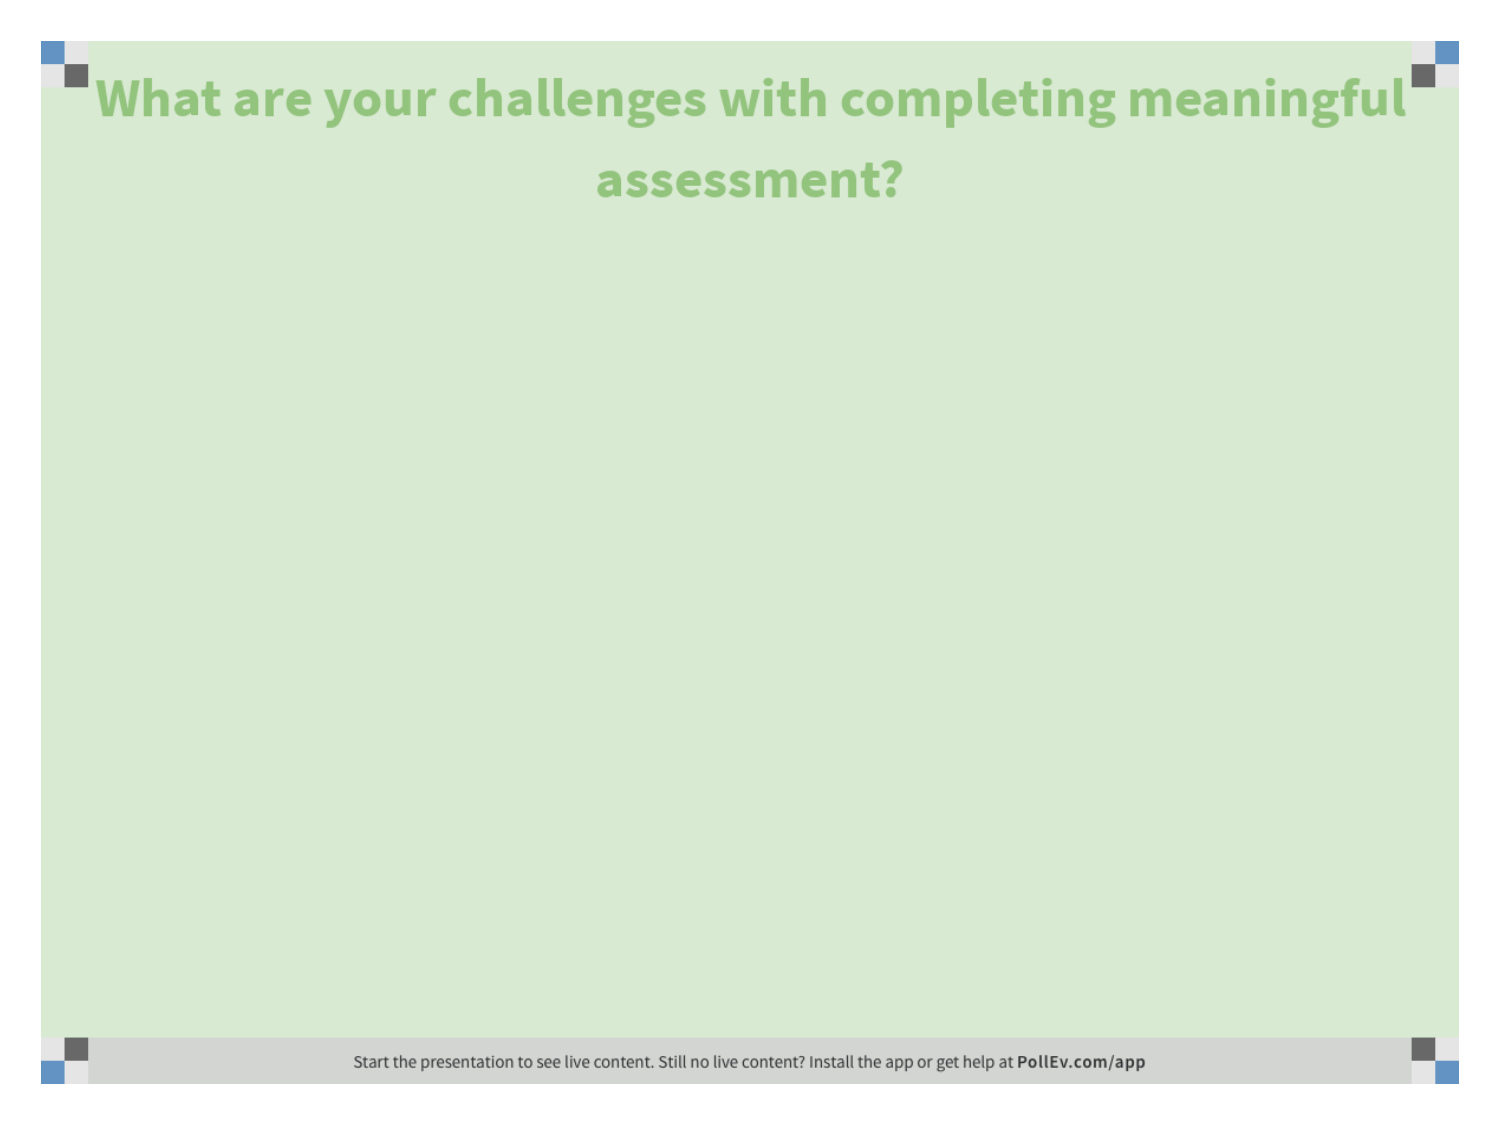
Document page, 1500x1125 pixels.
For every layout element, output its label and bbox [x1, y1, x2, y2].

picture [41, 41, 1459, 1084]
